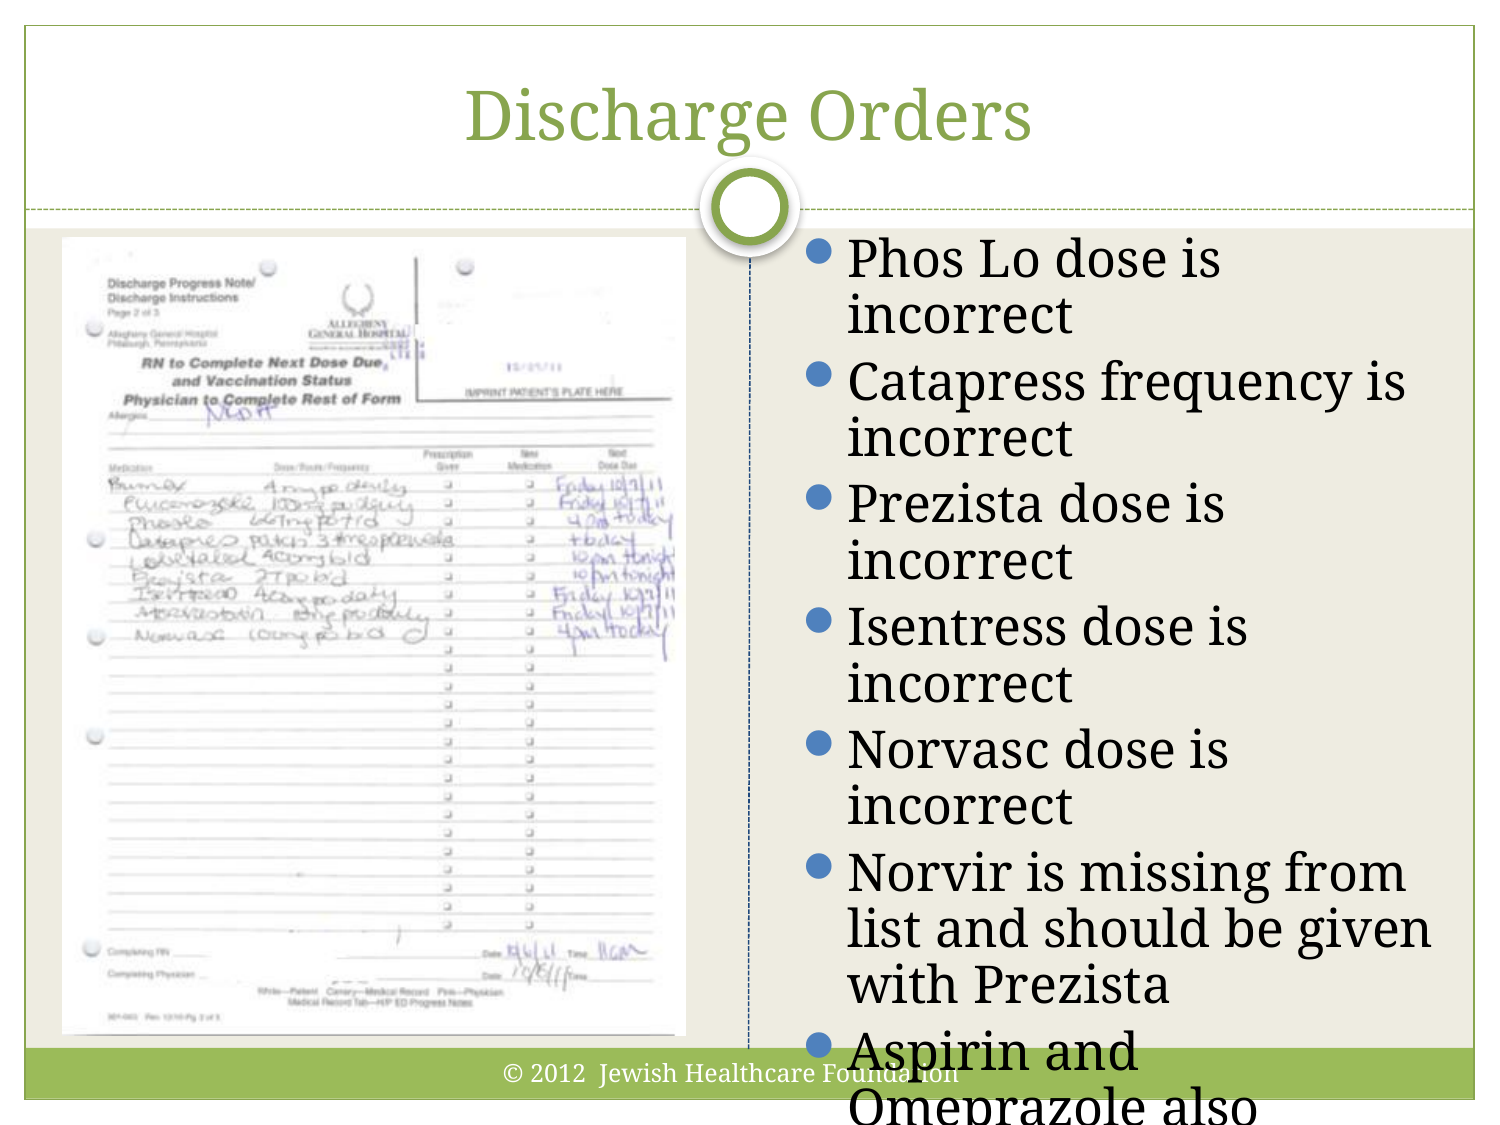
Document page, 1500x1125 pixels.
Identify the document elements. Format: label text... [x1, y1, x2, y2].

footer © 2012 Jewish Healthcare Foundation [437, 1050, 1025, 1111]
title Discharge Orders [49, 37, 1450, 162]
picture [62, 237, 687, 1037]
list Phos Lo dose is incorrect Catapress frequency is incorrect Prezista dose is incorrect Isentress dose is incorrect Norvasc dose is incorrect Norvir is missing from list and should be given with Prezista Aspirin and Omeprazole also omitted [787, 224, 1450, 993]
